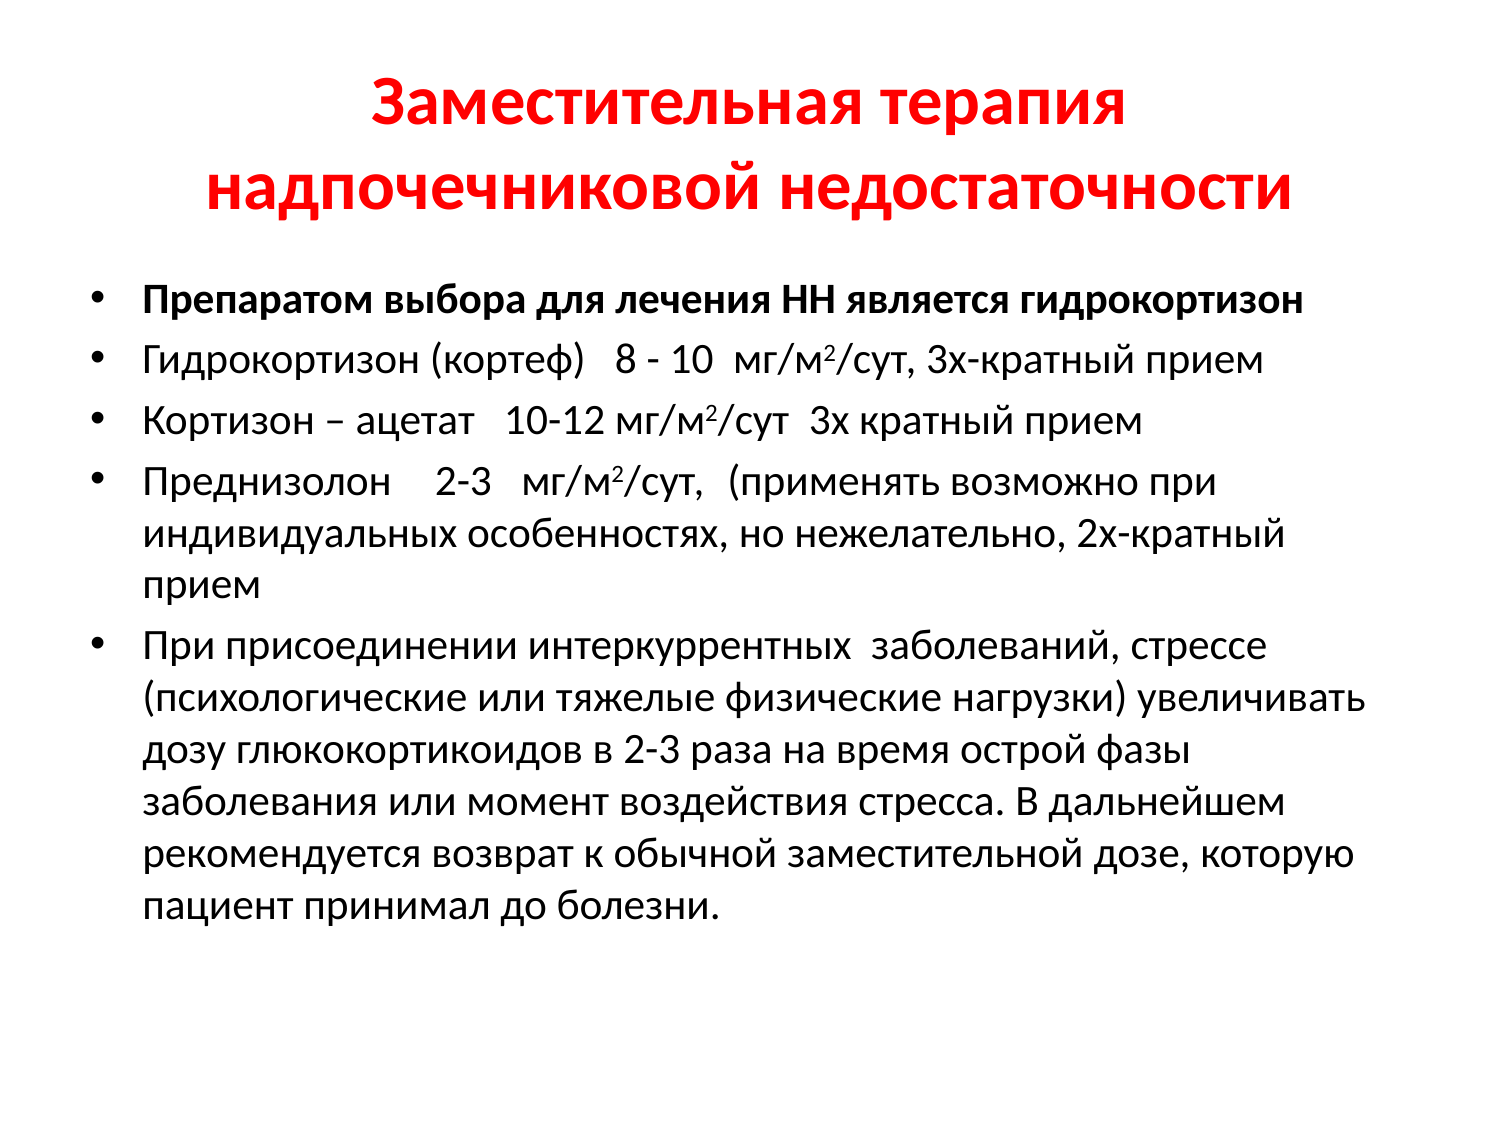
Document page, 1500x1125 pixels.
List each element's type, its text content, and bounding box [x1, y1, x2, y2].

list Препаратом выбора для лечения НН является гидрокортизон Гидрокортизон (кортеф) 8 - 10 мг/м2/сут, 3х-кратный прием Кортизон – ацетат 10-12 мг/м2/сут 3х кратный прием Преднизолон 2-3 мг/м2/сут, (применять возможно при индивидуальных особенностях, но нежелательно, 2х-кратный прием При присоединении интеркуррентных заболеваний, стрессе (психологические или тяжелые физические нагрузки) увеличивать дозу глюкокортикоидов в 2-3 раза на время острой фазы заболевания или момент воздействия стресса. В дальнейшем рекомендуется возврат к обычной заместительной дозе, которую пациент принимал до болезни. [75, 262, 1425, 1005]
title Заместительная терапия надпочечниковой недостаточности [75, 45, 1425, 233]
